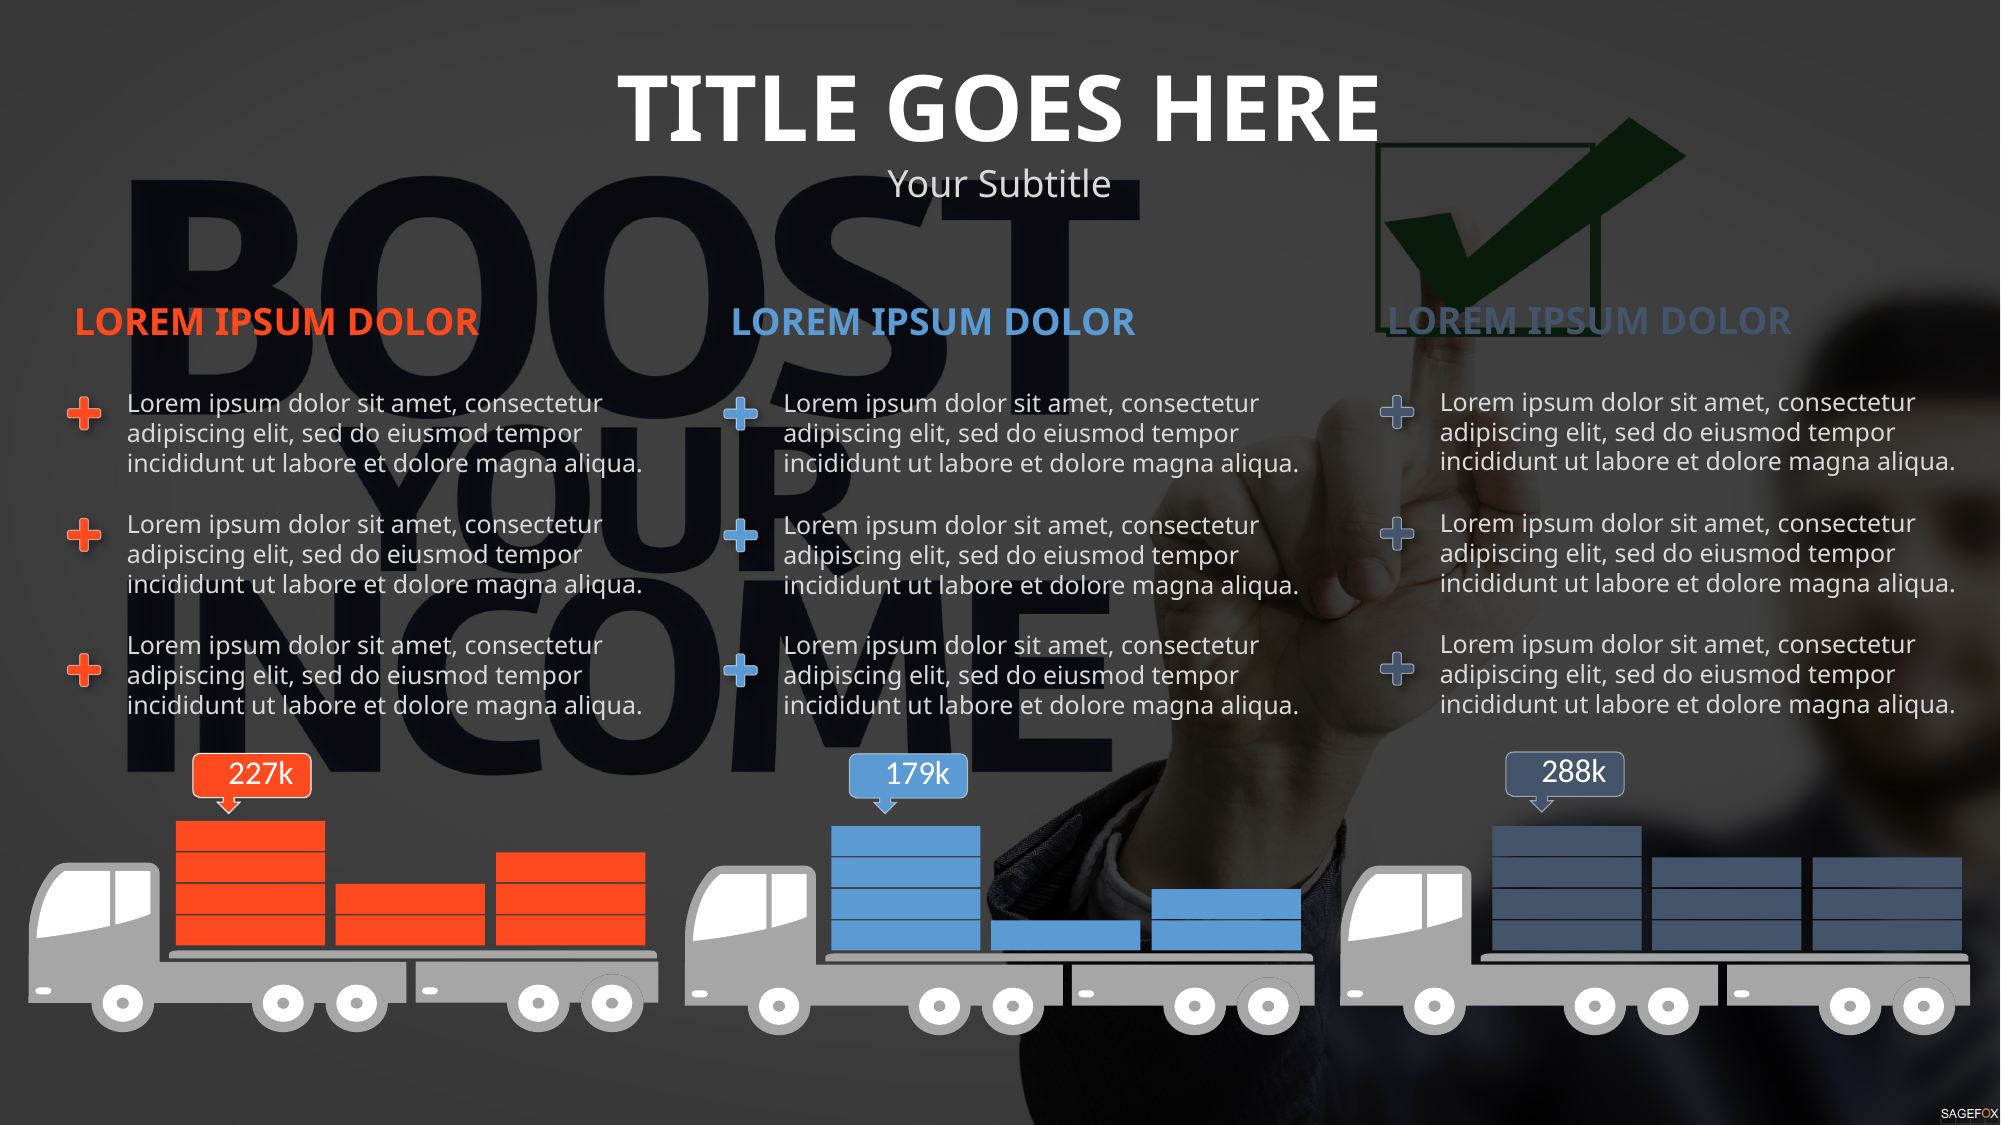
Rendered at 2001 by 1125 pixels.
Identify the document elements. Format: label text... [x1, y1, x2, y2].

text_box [28, 862, 659, 1033]
text_box [723, 653, 758, 687]
text_box LOREM IPSUM DOLOR [715, 290, 1175, 351]
text_box LOREM IPSUM DOLOR [59, 290, 519, 351]
text_box [496, 852, 646, 862]
text_box [1380, 652, 1414, 686]
text_box Lorem ipsum dolor sit amet, consectetur adipiscing elit, sed do eiusmod tempor incididunt ut labore et dolore magna aliqua. [116, 504, 670, 604]
text_box [175, 852, 326, 862]
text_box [192, 743, 326, 814]
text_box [849, 744, 982, 814]
text_box Lorem ipsum dolor sit amet, consectetur adipiscing elit, sed do eiusmod tempor incididunt ut labore et dolore magna aliqua. [773, 382, 1327, 483]
text_box Lorem ipsum dolor sit amet, consectetur adipiscing elit, sed do eiusmod tempor incididunt ut labore et dolore magna aliqua. [1429, 623, 1983, 724]
text_box Lorem ipsum dolor sit amet, consectetur adipiscing elit, sed do eiusmod tempor incididunt ut labore et dolore magna aliqua. [1429, 381, 1983, 481]
text_box Lorem ipsum dolor sit amet, consectetur adipiscing elit, sed do eiusmod tempor incididunt ut labore et dolore magna aliqua. [773, 504, 1327, 605]
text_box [1340, 865, 1971, 1036]
text_box TITLE GOES HERE Your Subtitle [548, 42, 1452, 212]
text_box [175, 820, 326, 851]
text_box LOREM IPSUM DOLOR [1372, 289, 1832, 349]
picture [0, 0, 2001, 1125]
text_box [723, 518, 758, 552]
text_box Lorem ipsum dolor sit amet, consectetur adipiscing elit, sed do eiusmod tempor incididunt ut labore et dolore magna aliqua. [116, 382, 670, 483]
text_box [67, 518, 101, 552]
text_box [1380, 395, 1414, 429]
text_box [723, 397, 758, 431]
text_box Lorem ipsum dolor sit amet, consectetur adipiscing elit, sed do eiusmod tempor incididunt ut labore et dolore magna aliqua. [116, 624, 670, 725]
text_box [1380, 517, 1414, 551]
text_box Lorem ipsum dolor sit amet, consectetur adipiscing elit, sed do eiusmod tempor incididunt ut labore et dolore magna aliqua. [1429, 502, 1983, 603]
text_box [67, 396, 101, 430]
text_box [684, 865, 1315, 1036]
text_box Lorem ipsum dolor sit amet, consectetur adipiscing elit, sed do eiusmod tempor incididunt ut labore et dolore magna aliqua. [773, 624, 1327, 725]
text_box [831, 857, 981, 865]
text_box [1505, 742, 1639, 813]
text_box [831, 826, 981, 856]
text_box [1492, 857, 1642, 865]
text_box [1812, 857, 1962, 865]
text_box [1652, 857, 1802, 865]
text_box [67, 653, 101, 687]
text_box [1492, 826, 1642, 856]
